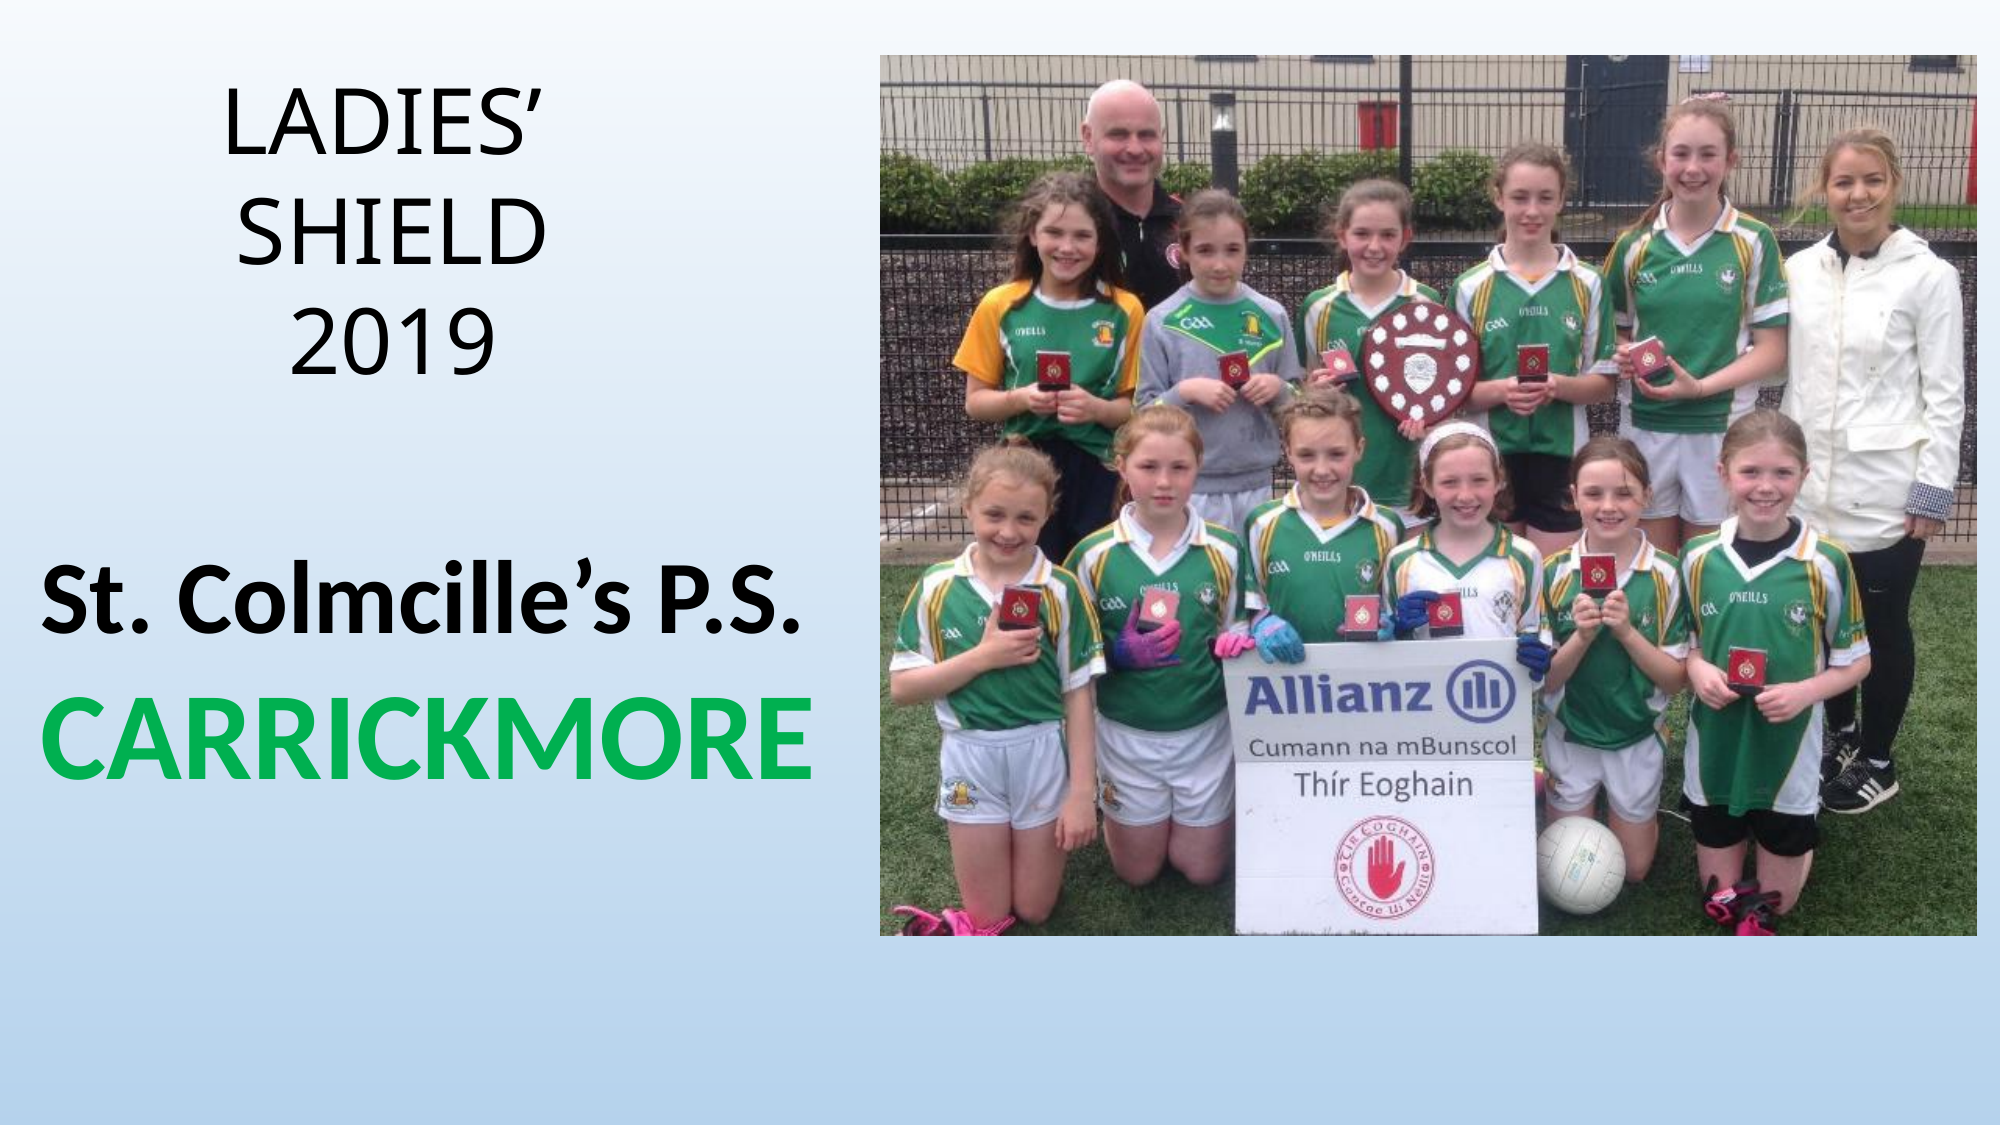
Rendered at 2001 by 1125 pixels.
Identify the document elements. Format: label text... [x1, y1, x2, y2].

text_box St. Colmcille’s P.S. CARRICKMORE [26, 522, 880, 812]
text_box LADIES’ SHIELD 2019 [139, 55, 648, 401]
picture [880, 55, 1977, 936]
